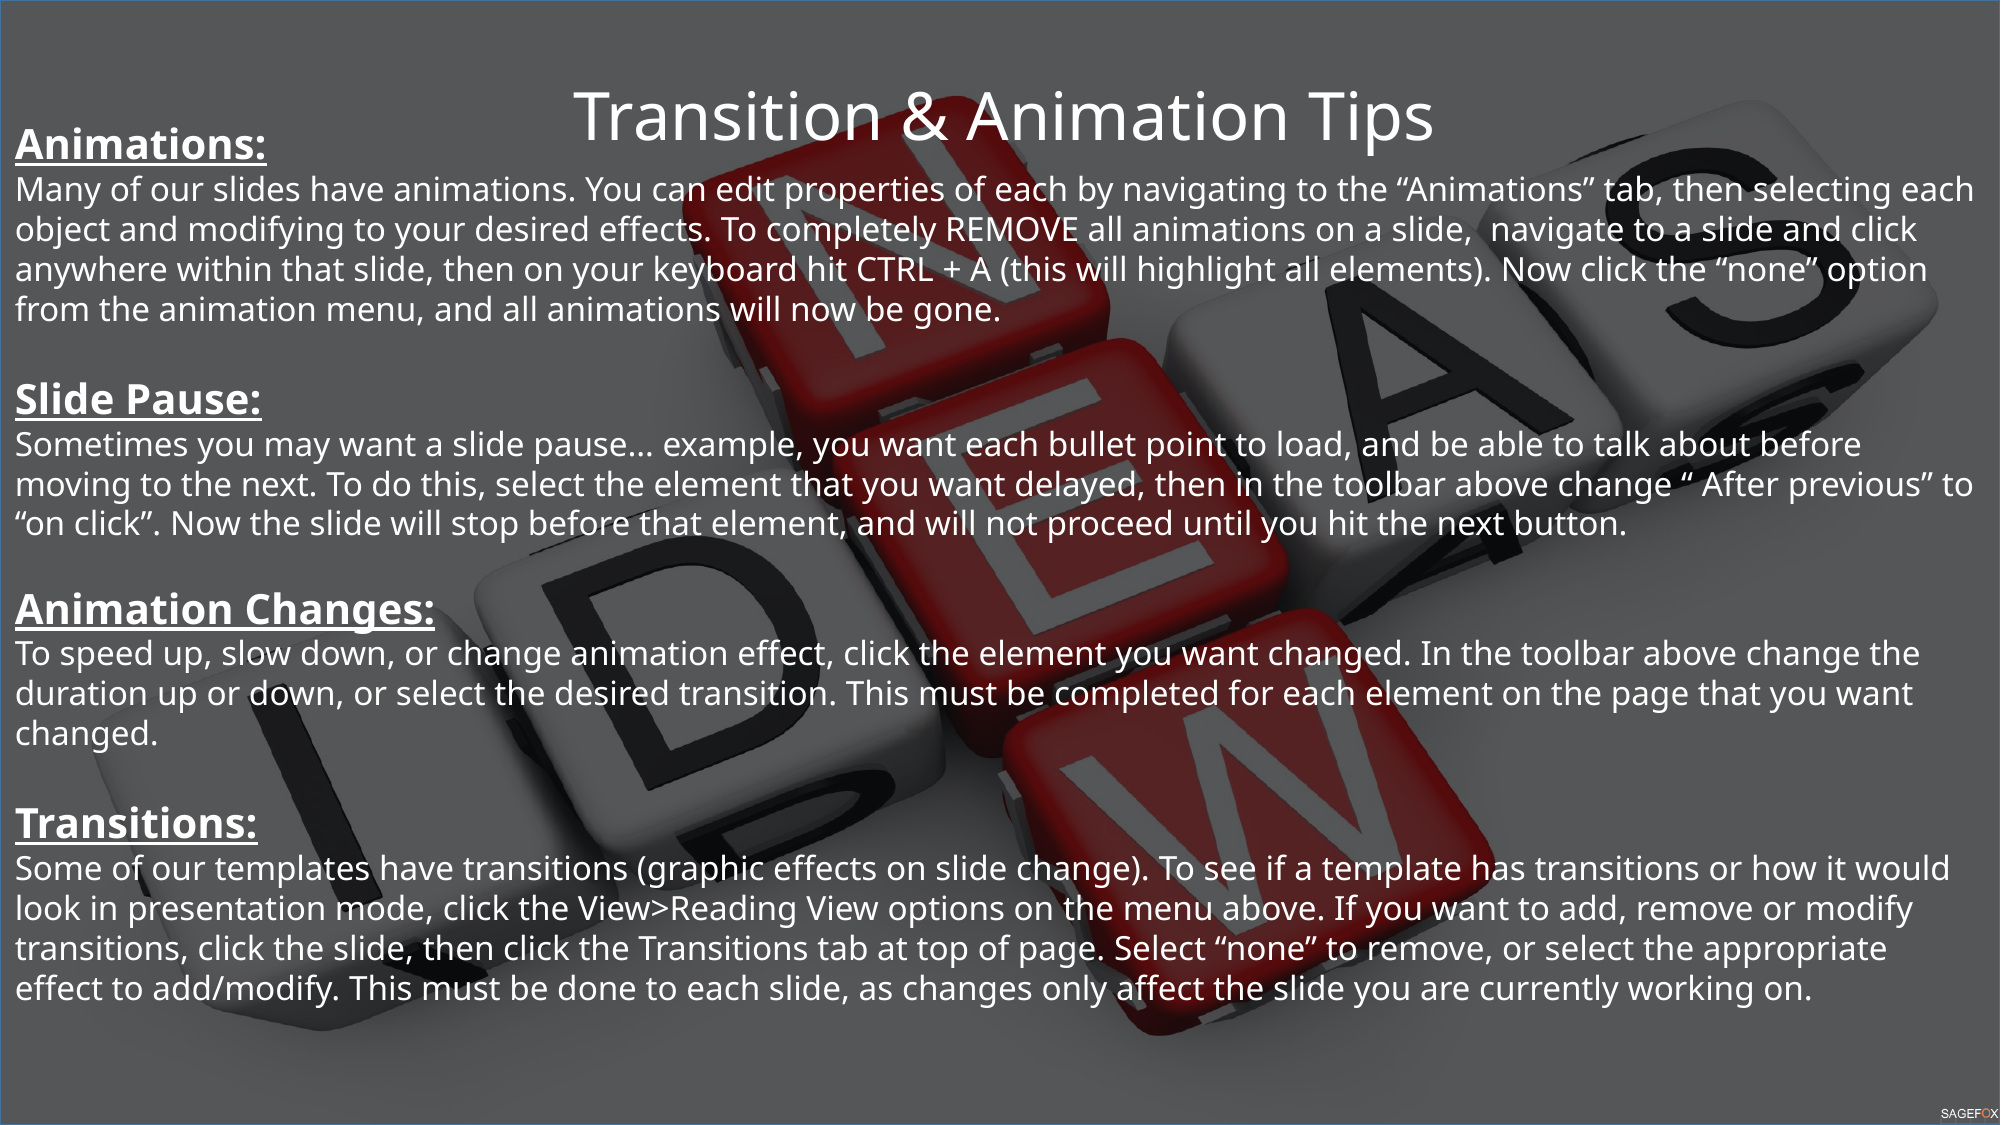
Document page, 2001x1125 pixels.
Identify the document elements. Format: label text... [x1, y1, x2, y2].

title Transition & Animation Tips [477, 59, 1532, 177]
text_box Animations: Many of our slides have animations. You can edit properties of each by navigating to the “Animations” tab, then selecting each object and modifying to your desired effects. To completely REMOVE all animations on a slide, navigate to a slide and click anywhere within that slide, then on your keyboard hit CTRL + A (this will highlight all elements). Now click the “none” option from the animation menu, and all animations will now be gone. Slide Pause: Sometimes you may want a slide pause… example, you want each bullet point to load, and be able to talk about before moving to the next. To do this, select the element that you want delayed, then in the toolbar above change “ After previous” to “on click”. Now the slide will stop before that element, and will not proceed until you hit the next button. Animation Changes: To speed up, slow down, or change animation effect, click the element you want changed. In the toolbar above change the duration up or down, or select the desired transition. This must be completed for each element on the page that you want changed. Transitions: Some of our templates have transitions (graphic effects on slide change). To see if a template has transitions or how it would look in presentation mode, click the View>Reading View options on the menu above. If you want to add, remove or modify transitions, click the slide, then click the Transitions tab at top of page. Select “none” to remove, or select the appropriate effect to add/modify. This must be done to each slide, as changes only affect the slide you are currently working on. [0, 0, 2000, 1125]
